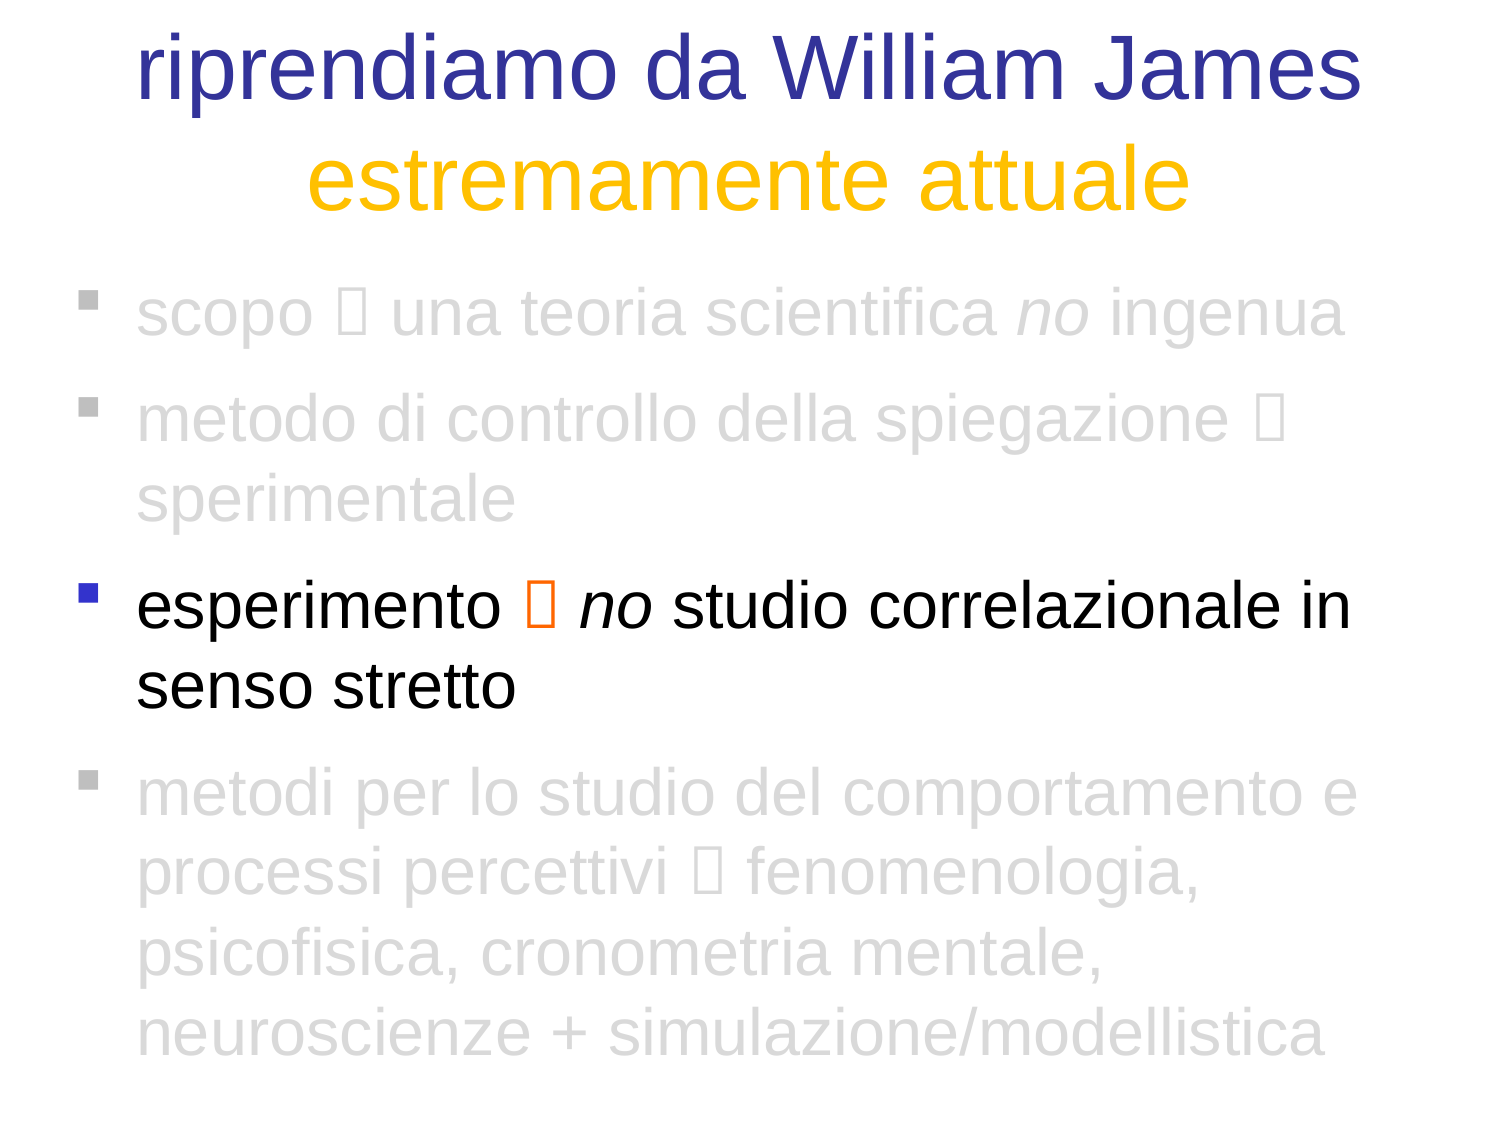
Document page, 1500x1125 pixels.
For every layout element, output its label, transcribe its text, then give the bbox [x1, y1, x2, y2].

text_box scopo  una teoria scientifica no ingenua metodo di controllo della spiegazione  sperimentale esperimento  no studio correlazionale in senso stretto metodi per lo studio del comportamento e processi percettivi  fenomenologia, psicofisica, cronometria mentale, neuroscienze + simulazione/modellistica [58, 261, 1442, 1076]
text_box riprendiamo da William James estremamente attuale [0, 1, 1500, 236]
